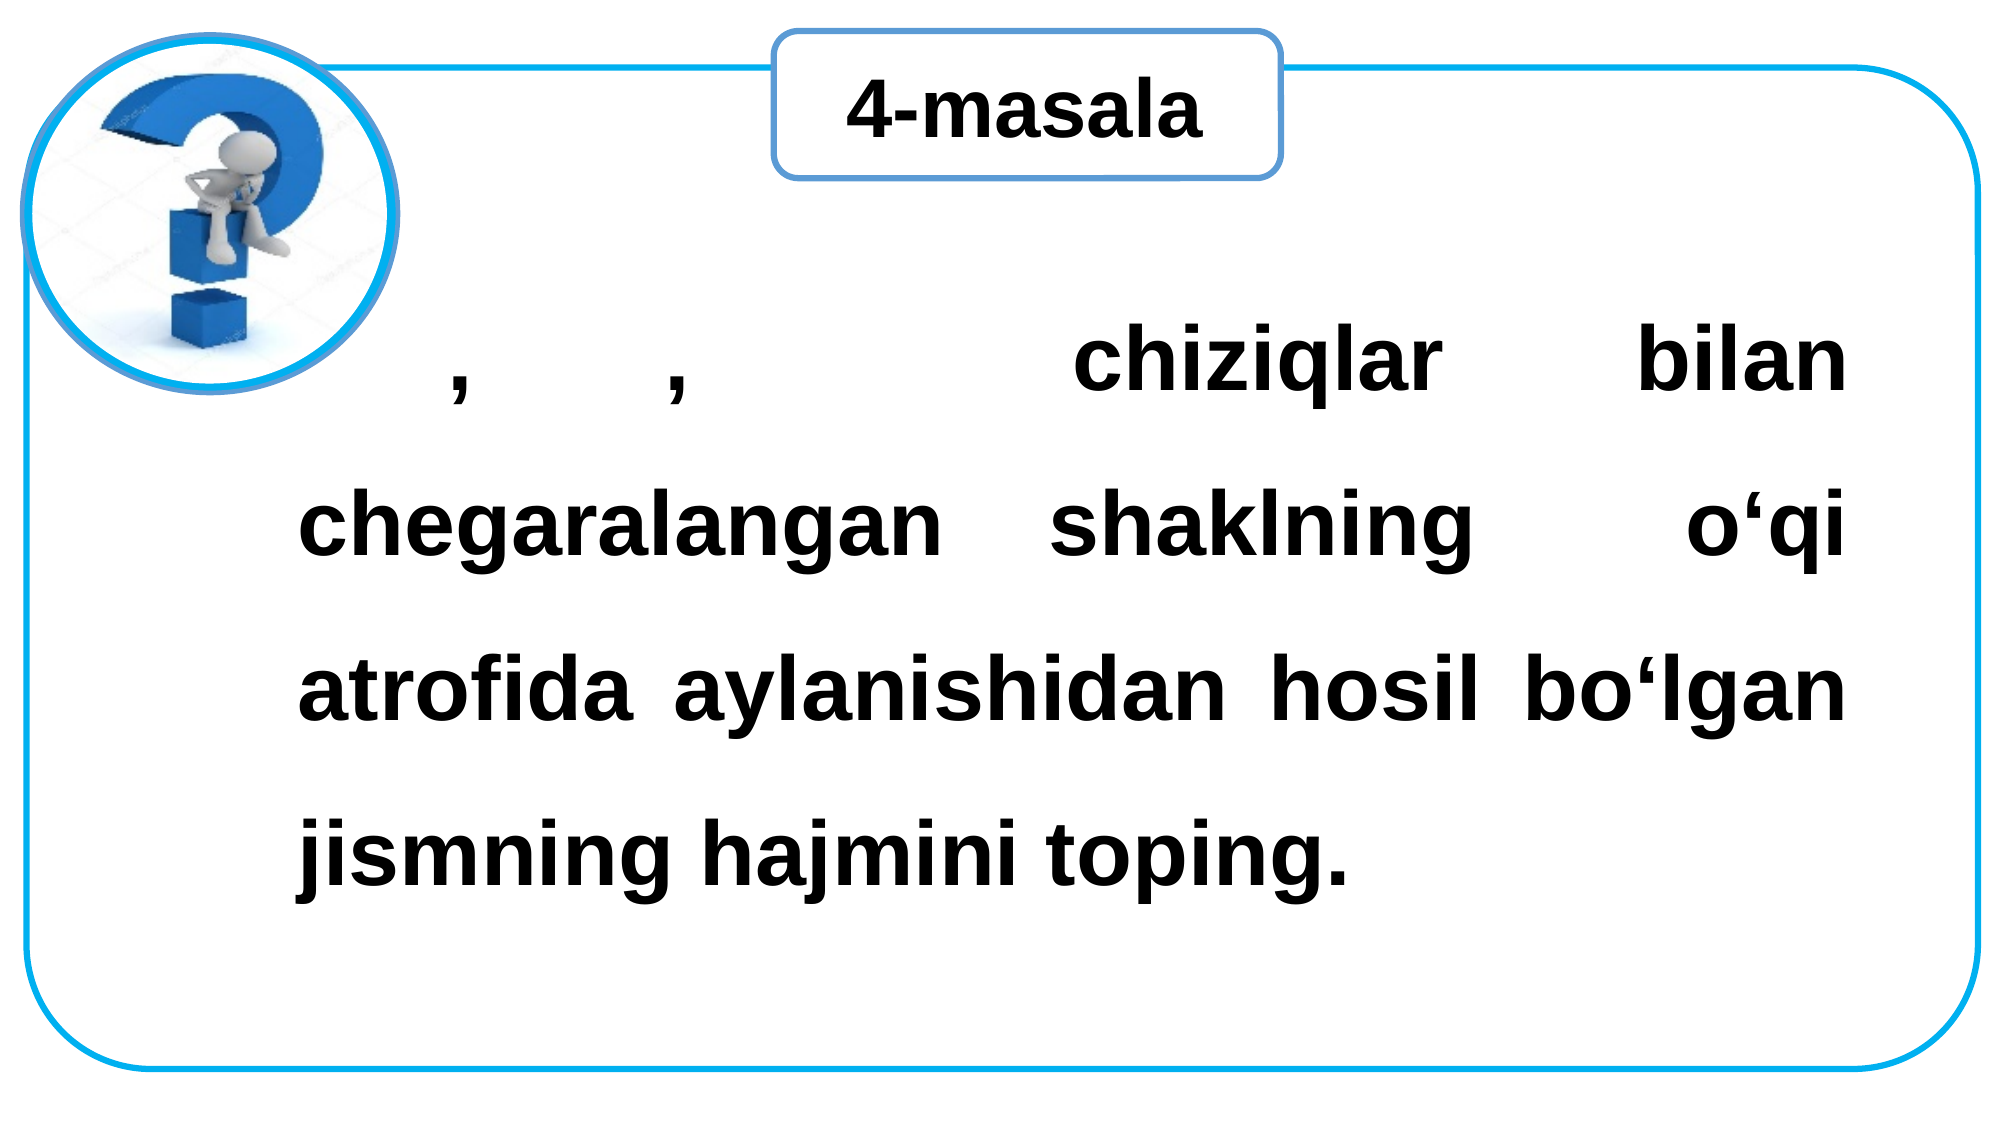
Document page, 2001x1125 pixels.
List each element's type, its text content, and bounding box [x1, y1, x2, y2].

picture [32, 268, 155, 384]
picture [33, 44, 386, 383]
text_box [21, 153, 32, 275]
text_box [25, 66, 1979, 1071]
text_box [772, 29, 1282, 180]
picture [32, 43, 156, 159]
text_box 4-masala [831, 46, 1223, 162]
picture [265, 271, 387, 384]
text_box [148, 384, 272, 394]
picture [264, 43, 387, 156]
text_box [387, 150, 400, 277]
text_box [149, 33, 271, 43]
